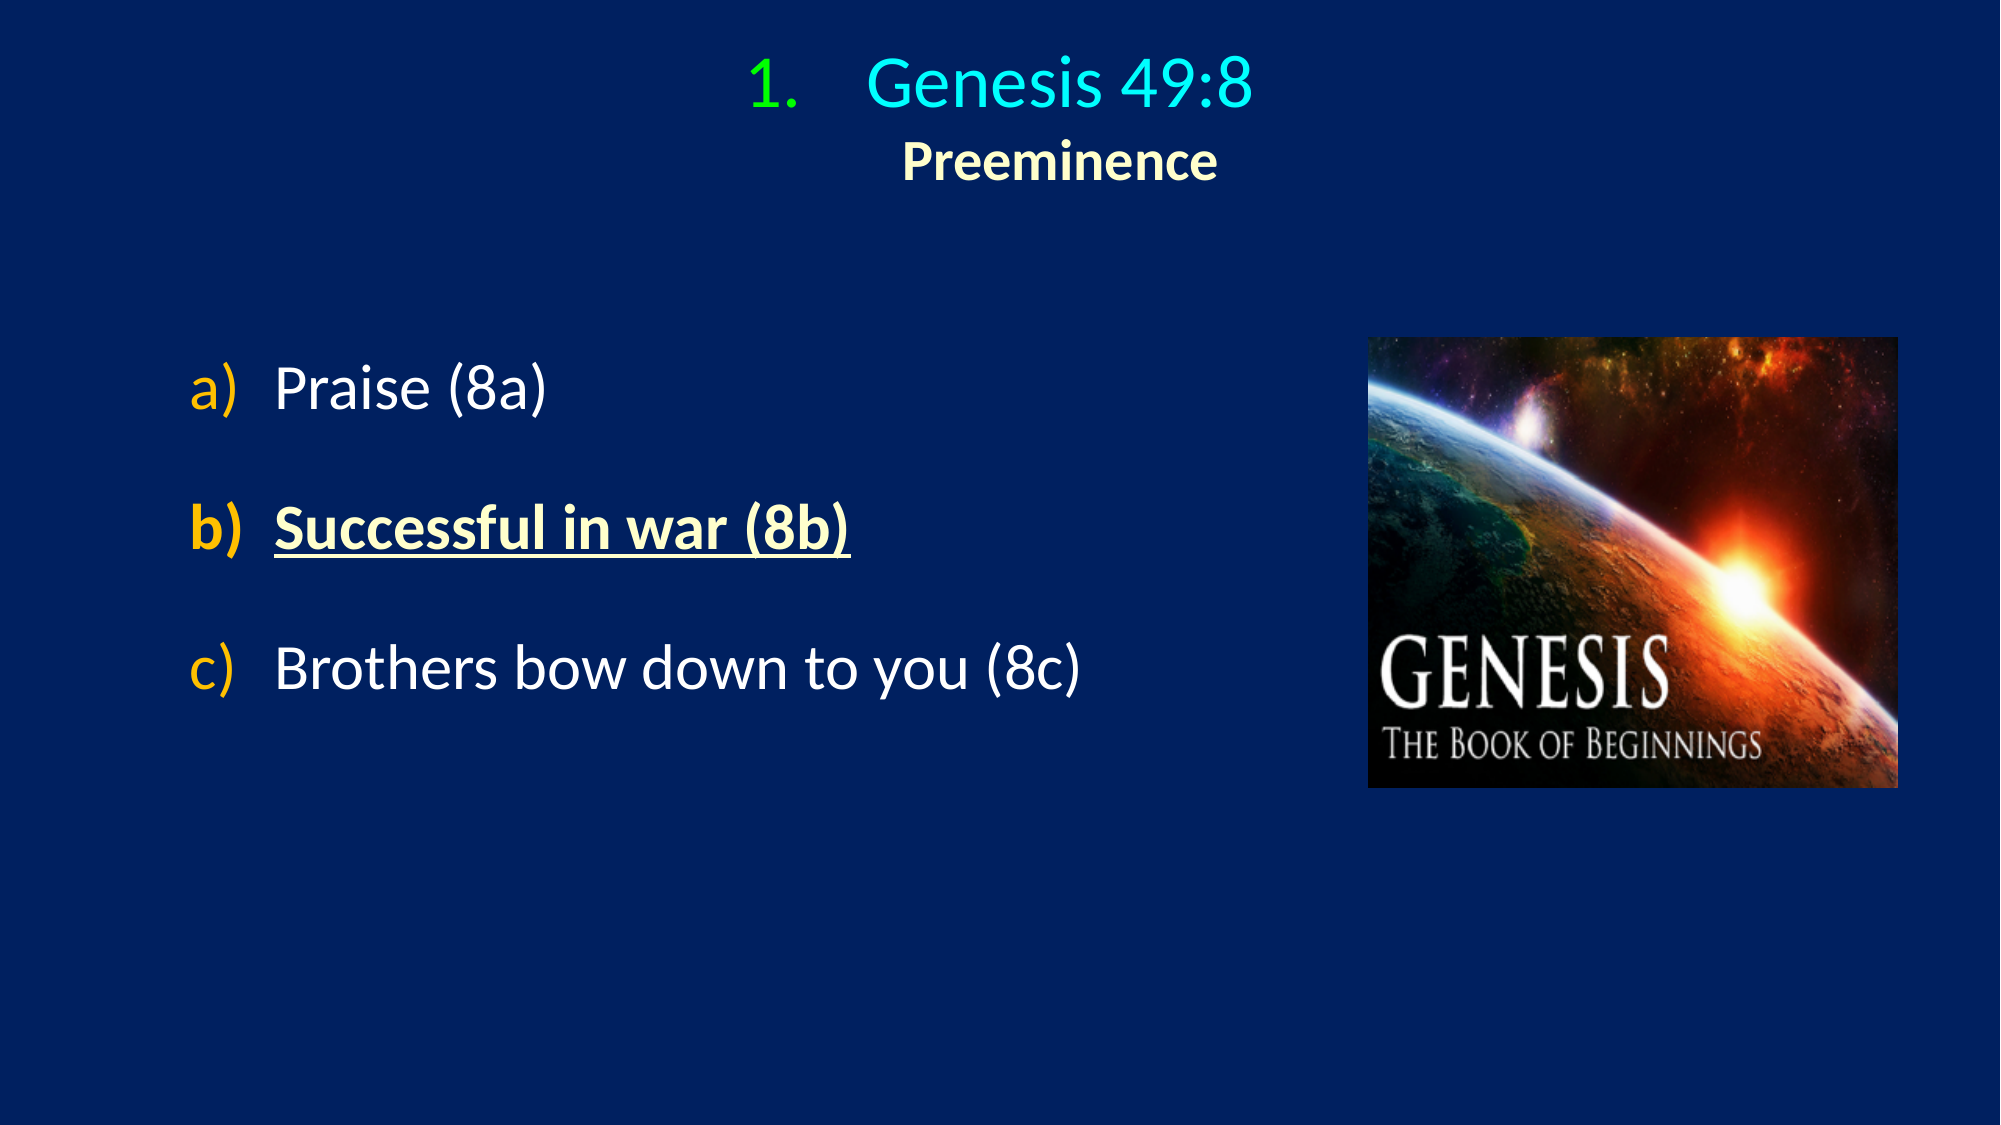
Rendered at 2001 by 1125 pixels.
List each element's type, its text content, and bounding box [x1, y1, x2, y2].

picture [1367, 337, 1898, 788]
list Praise (8a) Successful in war (8b) Brothers bow down to you (8c) [174, 337, 1365, 788]
title Genesis 49:8 Preeminence [392, 37, 1607, 188]
